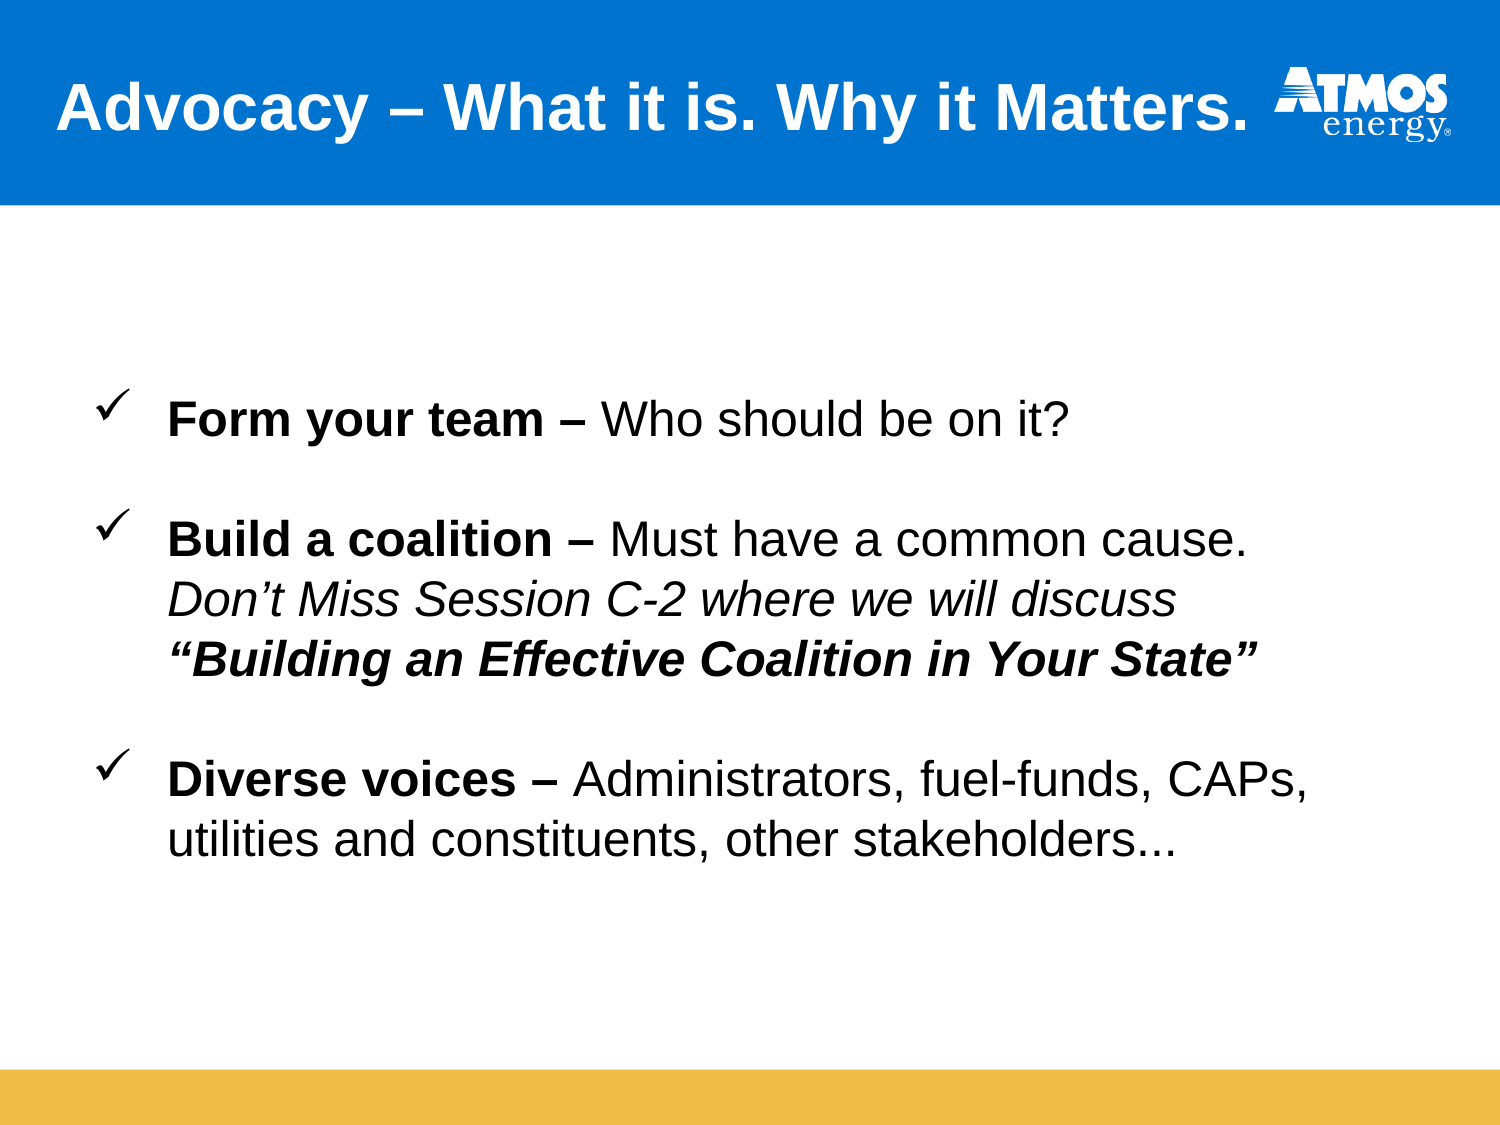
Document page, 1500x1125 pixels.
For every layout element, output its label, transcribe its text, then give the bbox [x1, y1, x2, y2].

text_box Form your team – Who should be on it? Build a coalition – Must have a common cause. Don’t Miss Session C-2 where we will discuss “Building an Effective Coalition in Your State” Diverse voices – Administrators, fuel-funds, CAPs, utilities and constituents, other stakeholders... [77, 258, 1388, 874]
text_box Advocacy – What it is. Why it Matters. [0, 1, 1500, 207]
